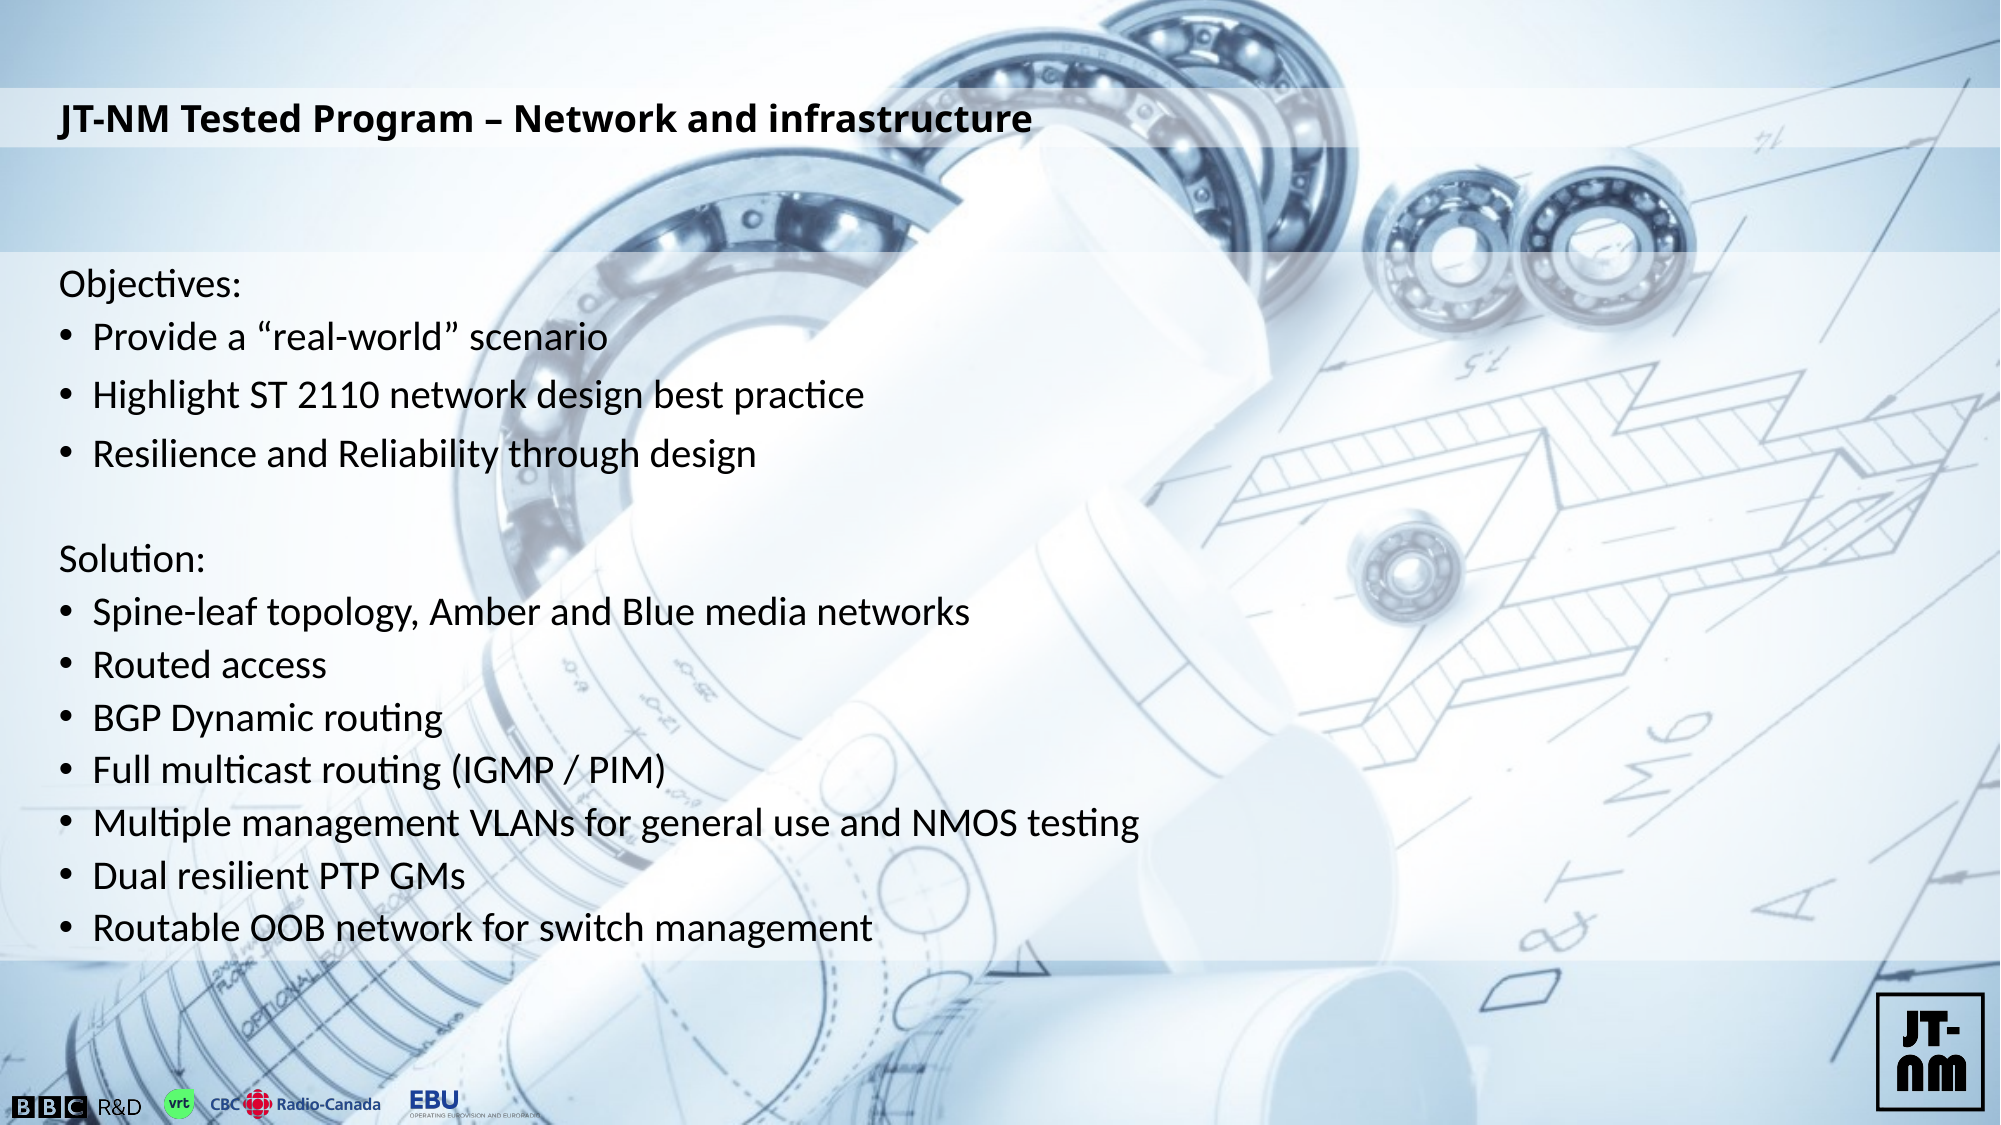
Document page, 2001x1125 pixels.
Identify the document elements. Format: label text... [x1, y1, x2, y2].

text_box JT-NM Tested Program – Network and infrastructure [0, 87, 2000, 148]
picture [0, 148, 2000, 252]
picture [0, 0, 2000, 87]
text_box Objectives: Provide a “real-world” scenario Highlight ST 2110 network design best practice Resilience and Reliability through design Solution: Spine-leaf topology, Amber and Blue media networks Routed access BGP Dynamic routing Full multicast routing (IGMP / PIM) Multiple management VLANs for general use and NMOS testing Dual resilient PTP GMs Routable OOB network for switch management [0, 252, 2000, 961]
picture [0, 961, 2000, 1125]
